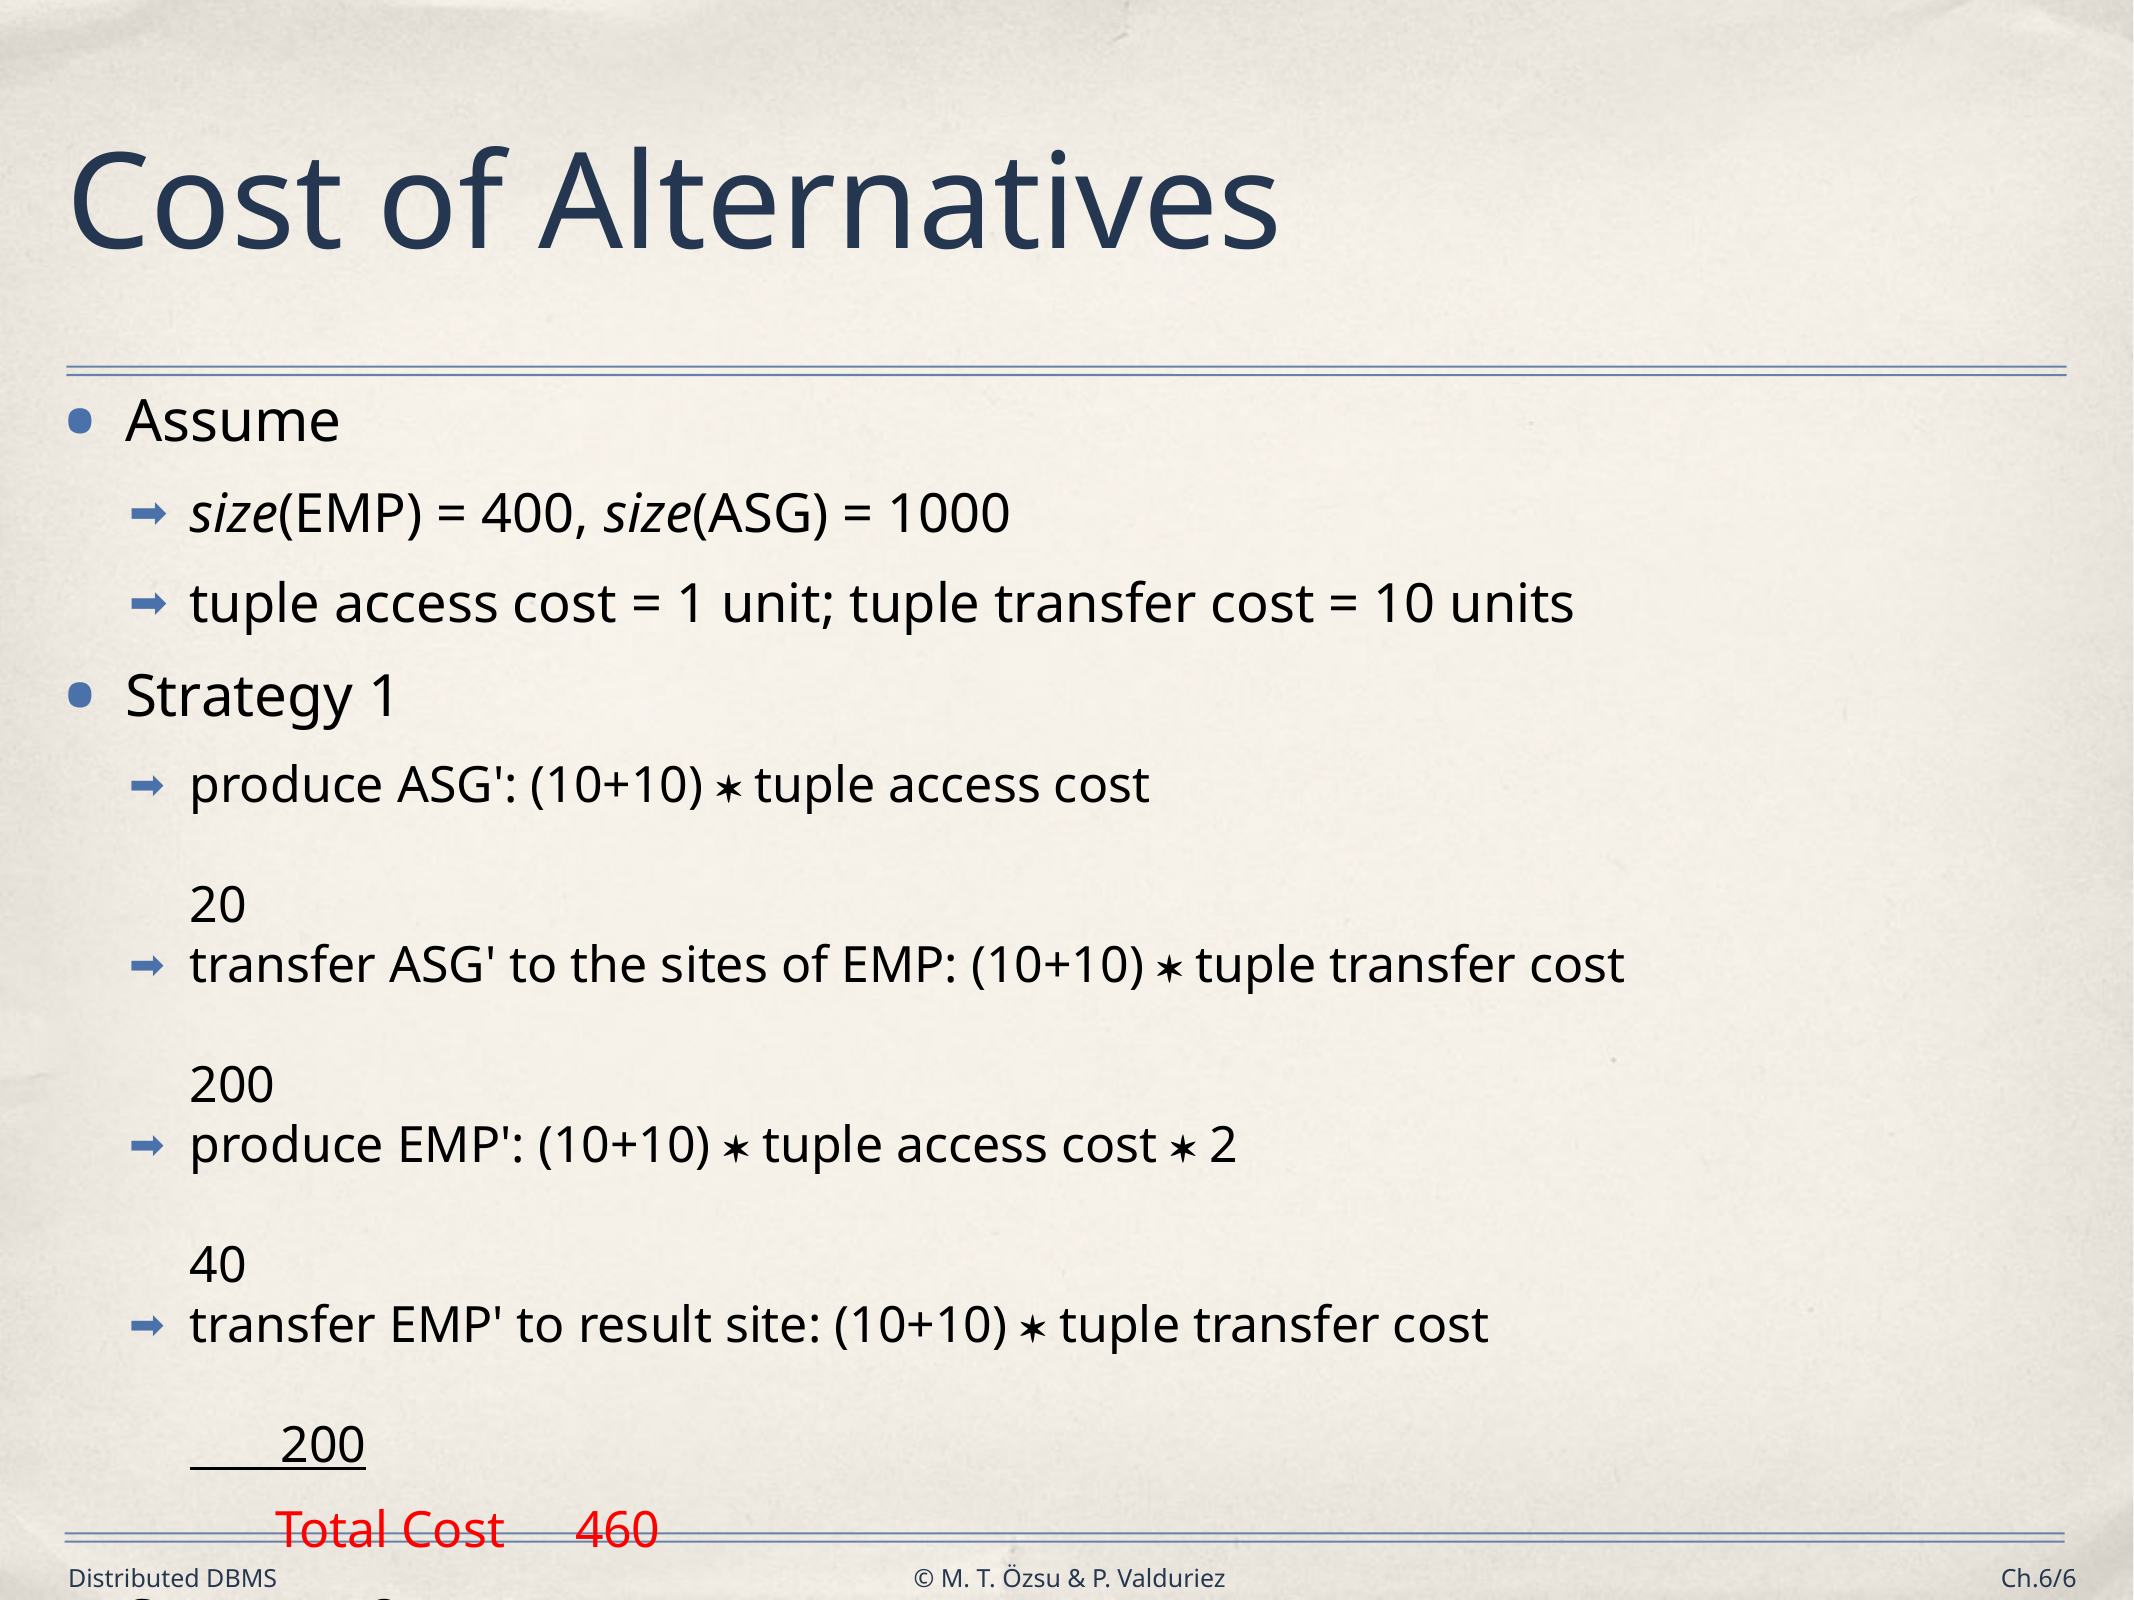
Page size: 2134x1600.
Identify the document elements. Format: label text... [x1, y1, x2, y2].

list Assume size(EMP) = 400, size(ASG) = 1000 tuple access cost = 1 unit; tuple transfer cost = 10 units Strategy 1 produce ASG': (10+10)  tuple access cost 20 transfer ASG' to the sites of EMP: (10+10)  tuple transfer cost 200 produce EMP': (10+10)  tuple access cost  2 40 transfer EMP' to result site: (10+10)  tuple transfer cost 200 Total Cost 460 Strategy 2 transfer EMP to site 5: 400  tuple transfer cost 4,000 transfer ASG to site 5: 1000  tuple transfer cost 10,000 produce ASG': 1000  tuple access cost 1,000 join EMP and ASG': 400  20  tuple access cost 8,000 Total Cost 23,000 [56, 374, 2073, 1535]
title Cost of Alternatives [58, 72, 2075, 338]
picture [0, 0, 2134, 1600]
